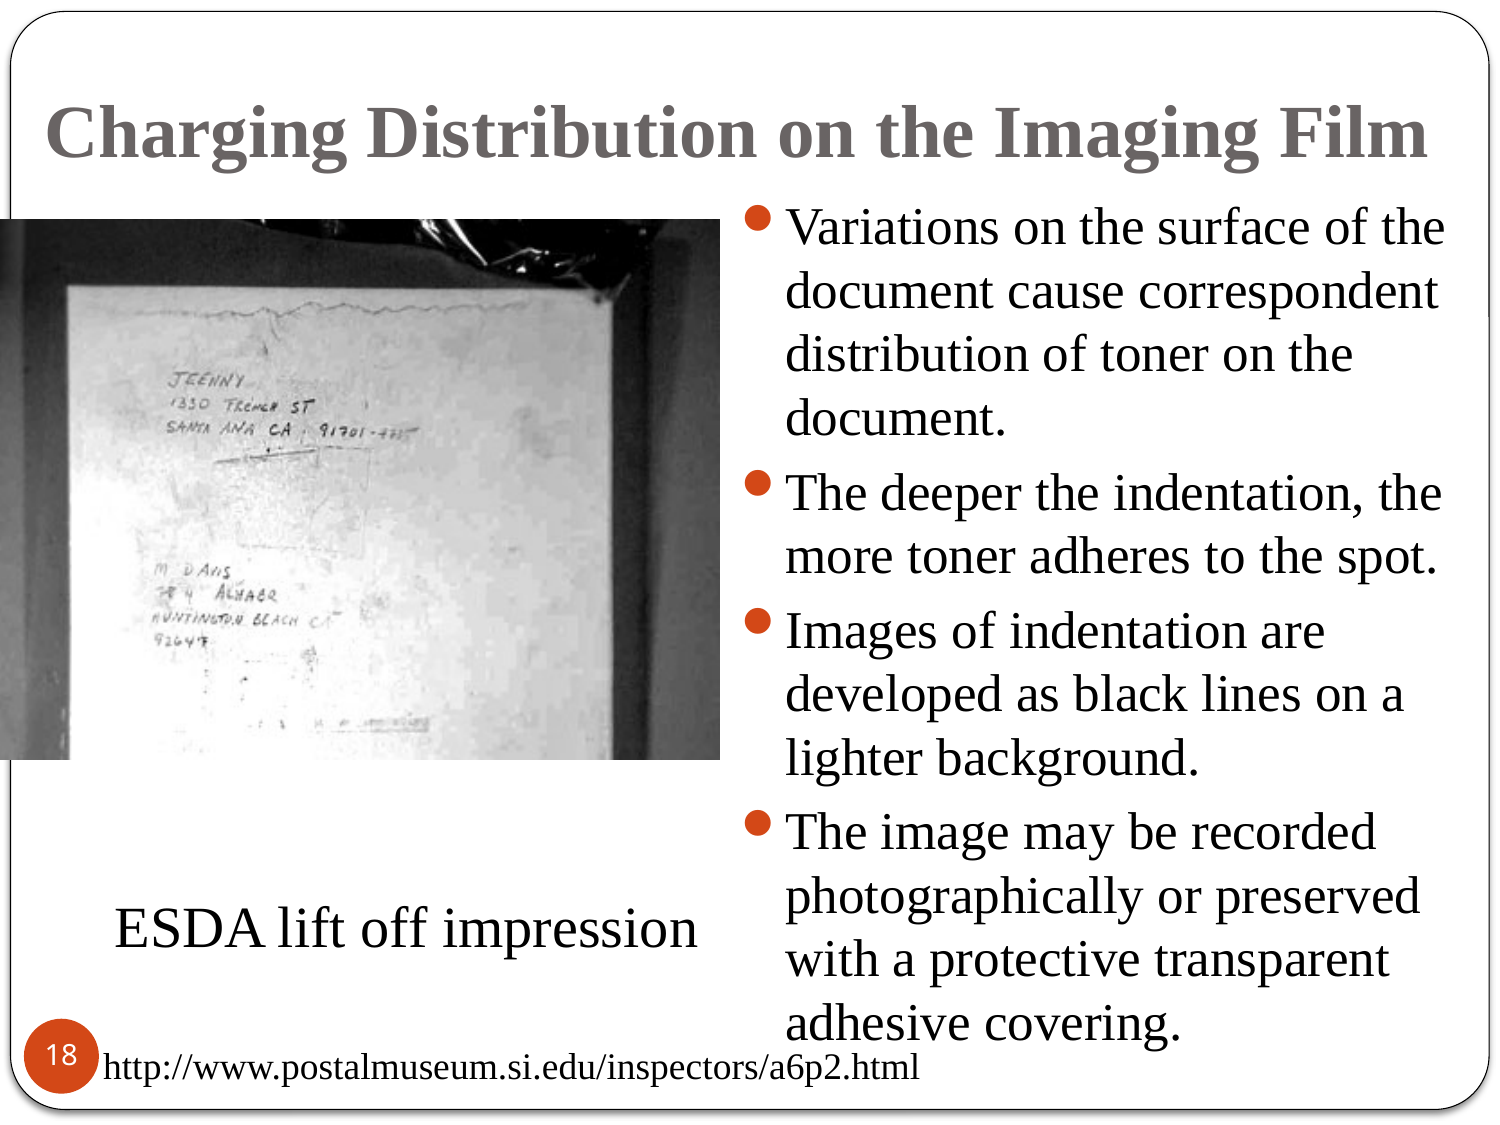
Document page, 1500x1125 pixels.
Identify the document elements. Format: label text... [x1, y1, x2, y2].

title Charging Distribution on the Imaging Film [29, 0, 1447, 188]
picture [0, 219, 720, 760]
list Variations on the surface of the document cause correspondent distribution of toner on the document. The deeper the indentation, the more toner adheres to the spot. Images of indentation are developed as black lines on a lighter background. The image may be recorded photographically or preserved with a protective transparent adhesive covering. [726, 184, 1500, 1071]
text_box ESDA lift off impression [100, 881, 786, 967]
slide_number 18 [23, 1018, 92, 1094]
text_box http://www.postalmuseum.si.edu/inspectors/a6p2.html [88, 1034, 975, 1095]
